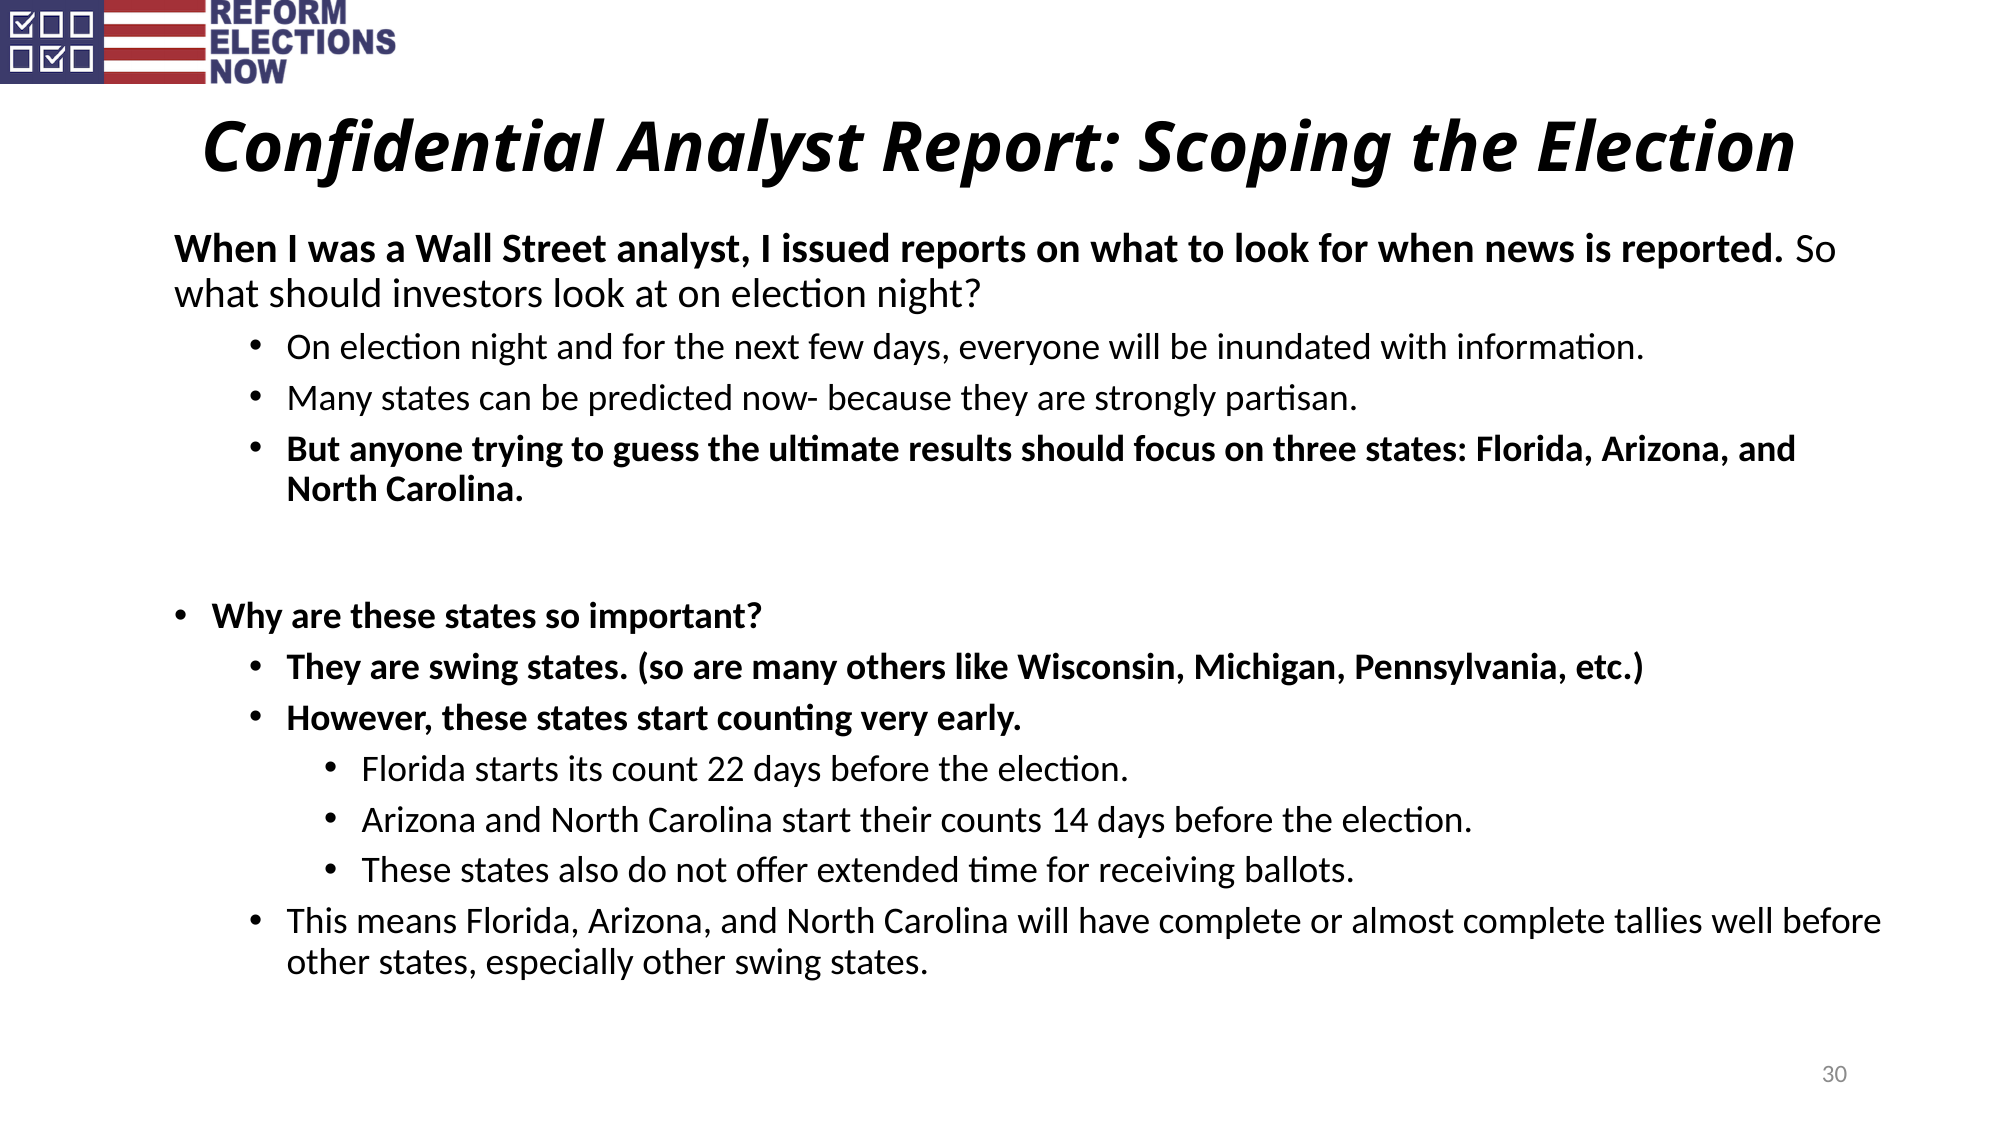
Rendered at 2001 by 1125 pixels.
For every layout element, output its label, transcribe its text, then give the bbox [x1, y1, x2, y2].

title Confidential Analyst Report: Scoping the Election [137, 79, 1863, 219]
slide_number 30 [1412, 1042, 1863, 1103]
picture [0, 0, 396, 84]
list When I was a Wall Street analyst, I issued reports on what to look for when news is reported. So what should investors look at on election night? On election night and for the next few days, everyone will be inundated with information. Many states can be predicted now- because they are strongly partisan. But anyone trying to guess the ultimate results should focus on three states: Florida, Arizona, and North Carolina. Why are these states so important? They are swing states. (so are many others like Wisconsin, Michigan, Pennsylvania, etc.) However, these states start counting very early. Florida starts its count 22 days before the election. Arizona and North Carolina start their counts 14 days before the election. These states also do not offer extended time for receiving ballots. This means Florida, Arizona, and North Carolina will have complete or almost complete tallies well before other states, especially other swing states. [159, 218, 1899, 1014]
